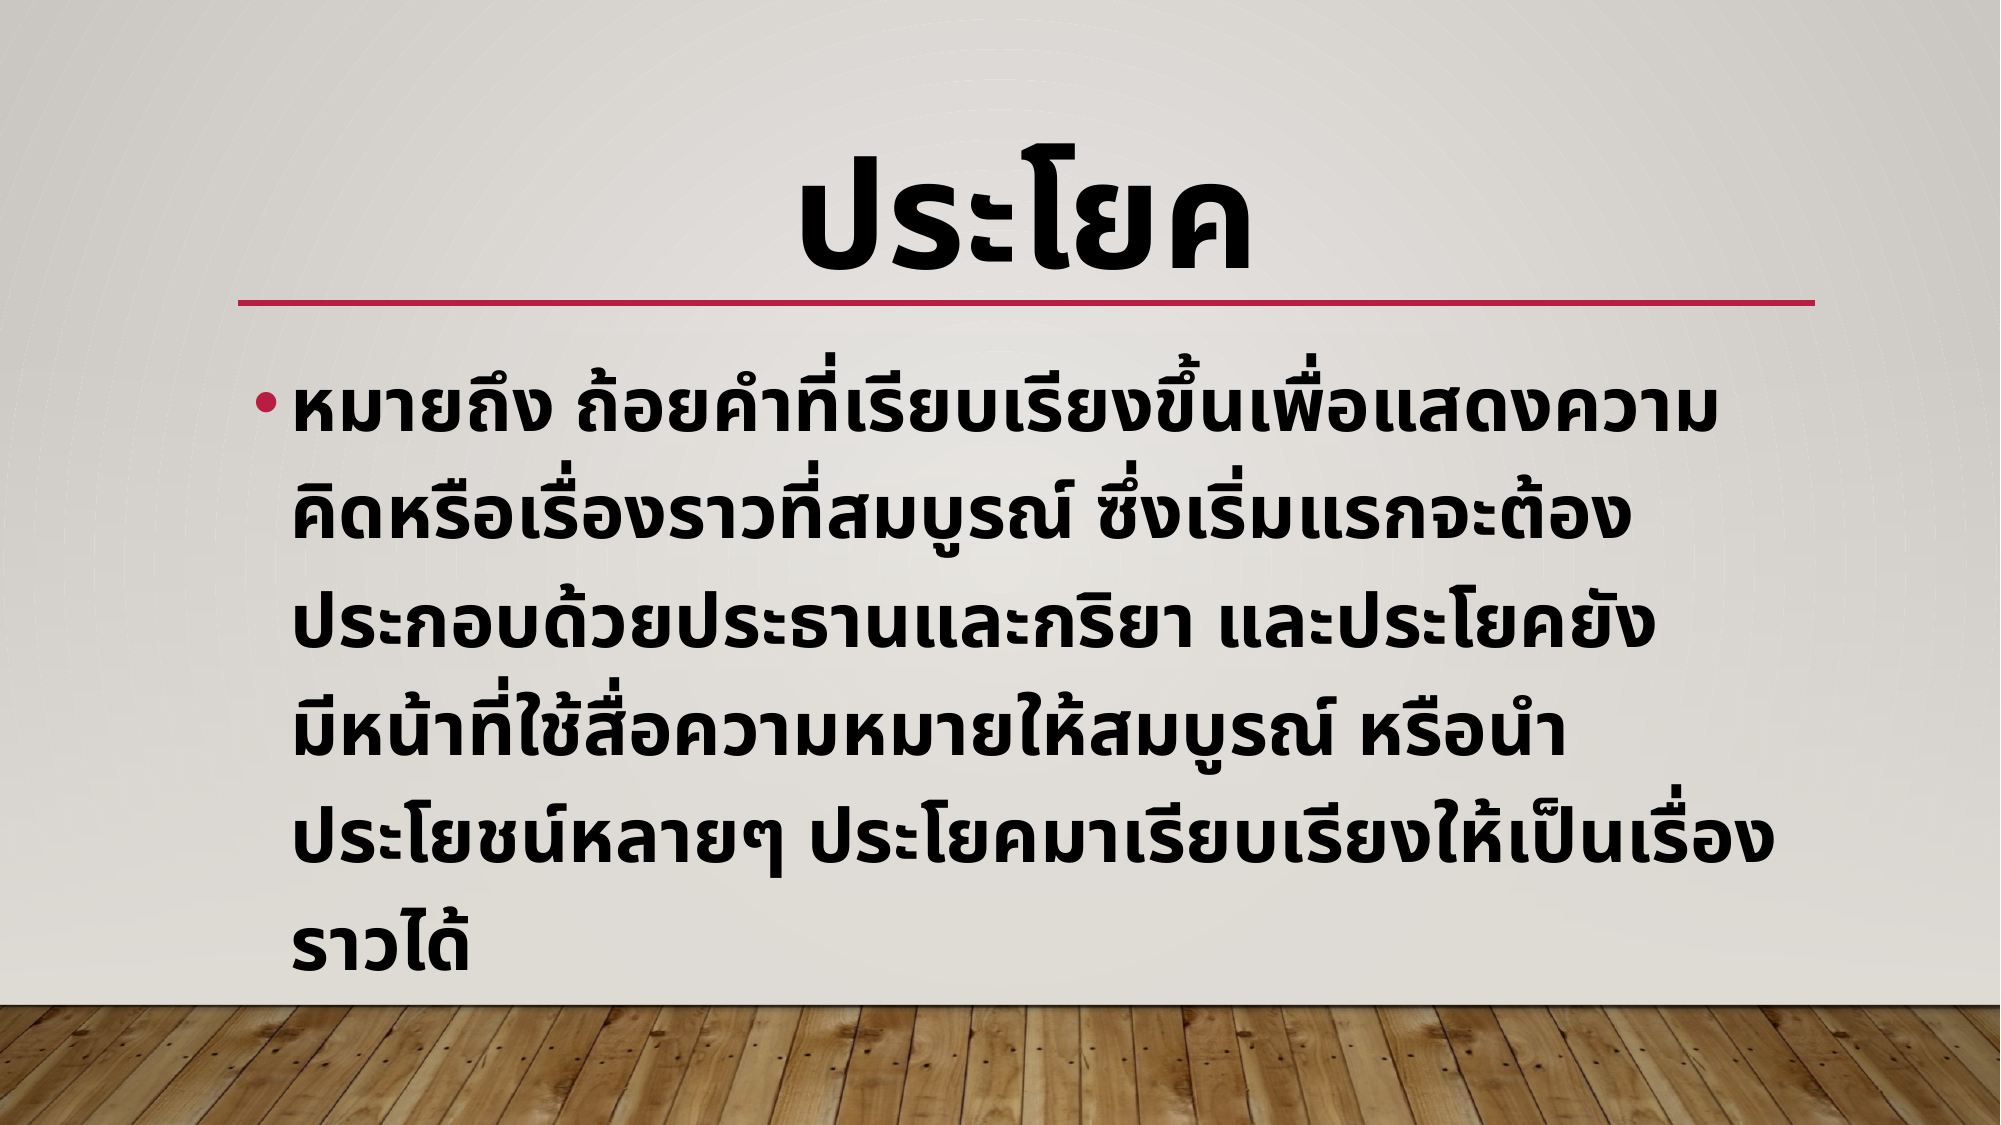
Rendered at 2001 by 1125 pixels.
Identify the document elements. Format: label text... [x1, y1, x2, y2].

list หมายถึง ถ้อยคำที่เรียบเรียงขึ้นเพื่อแสดงความคิดหรือเรื่องราวที่สมบูรณ์ ซึ่งเริ่มแรกจะต้องประกอบด้วยประธานและกริยา และประโยคยังมีหน้าที่ใช้สื่อความหมายให้สมบูรณ์ หรือนำ ประโยชน์หลายๆ ประโยคมาเรียบเรียงให้เป็นเรื่องราวได้ [238, 330, 1814, 897]
title ประโยค [238, 131, 1814, 305]
picture [0, 1005, 2000, 1125]
